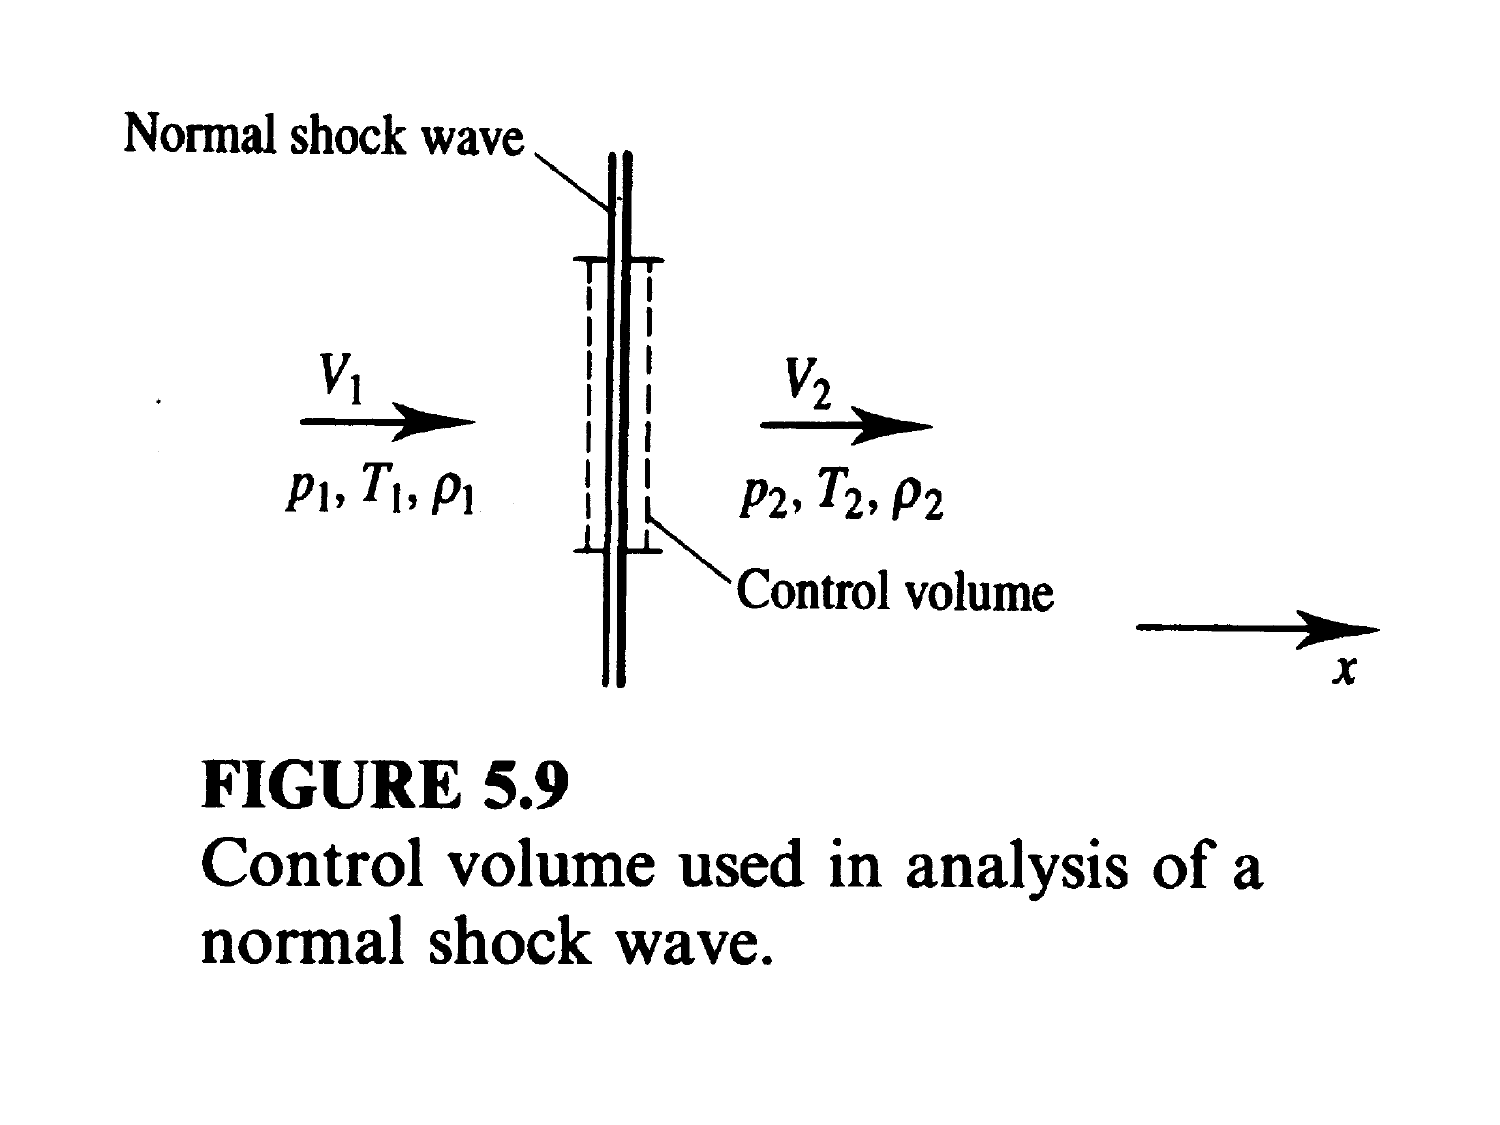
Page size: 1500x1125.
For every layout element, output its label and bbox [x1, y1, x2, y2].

picture [74, 62, 1426, 1008]
